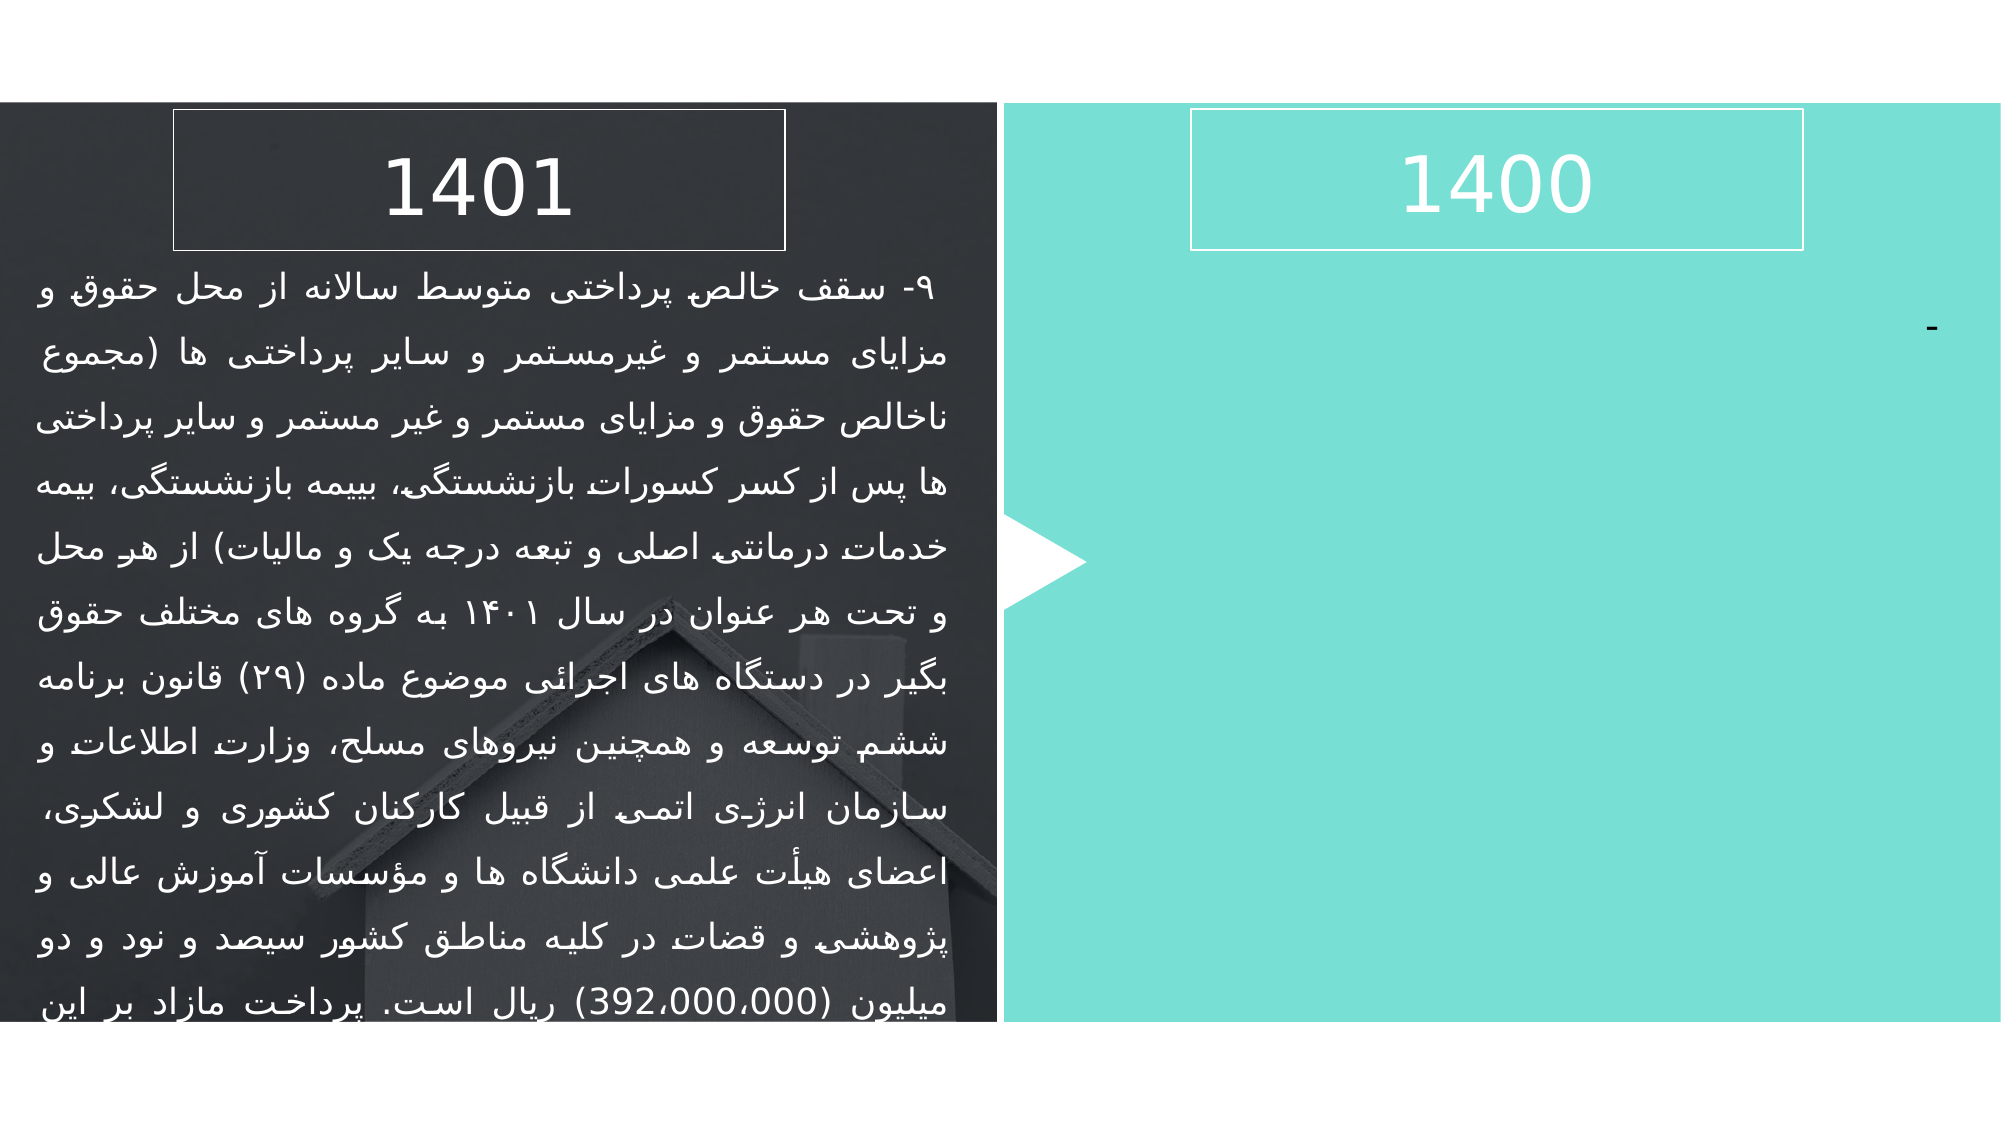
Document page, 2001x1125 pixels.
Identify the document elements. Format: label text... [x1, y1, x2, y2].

subtitle - [1019, 257, 1993, 1046]
title 1400 [1190, 107, 1804, 251]
picture [0, 102, 914, 1022]
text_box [914, 0, 1001, 1125]
